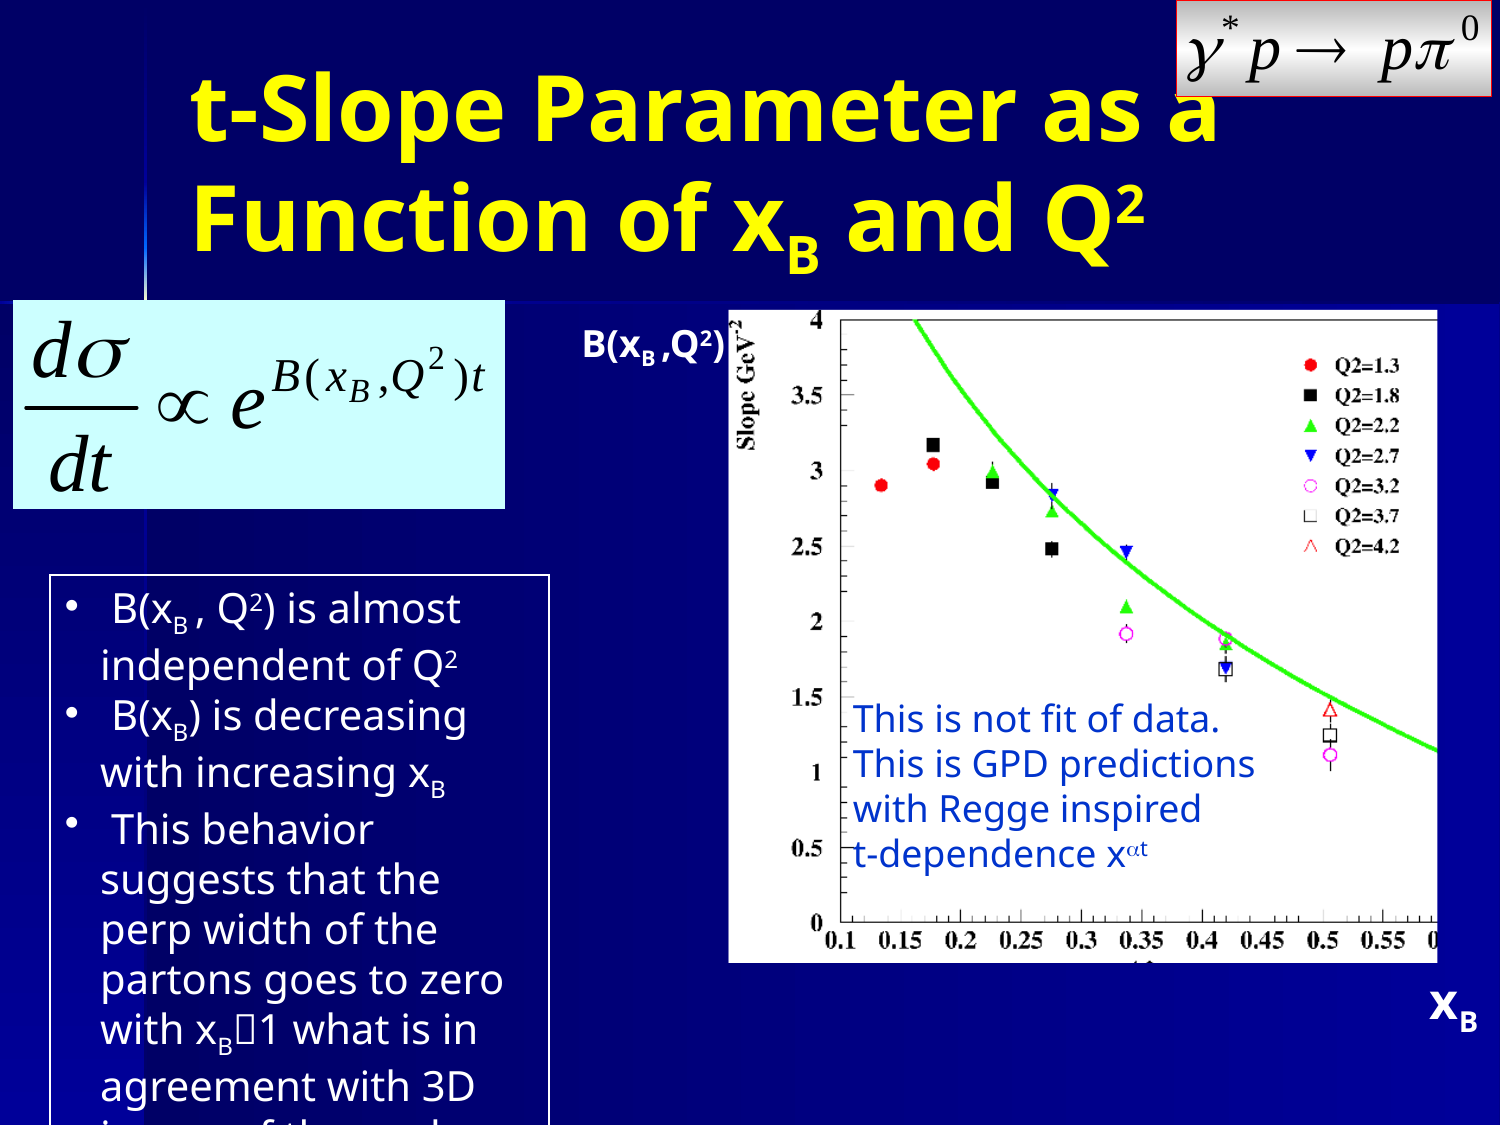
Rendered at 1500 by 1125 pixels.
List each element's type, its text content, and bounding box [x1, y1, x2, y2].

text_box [12, 299, 505, 510]
text_box B(xB , Q2) is almost independent of Q2 B(xB) is decreasing with increasing xB This behavior suggests that the perp width of the partons goes to zero with xB1 what is in agreement with 3D image of the nucleon [50, 574, 549, 1125]
text_box xB [1415, 962, 1494, 1046]
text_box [1175, 0, 1493, 97]
title t-Slope Parameter as a Function of xB and Q2 [174, 49, 1413, 286]
picture [712, 299, 1438, 963]
text_box B(xB ,Q2) [566, 312, 707, 379]
